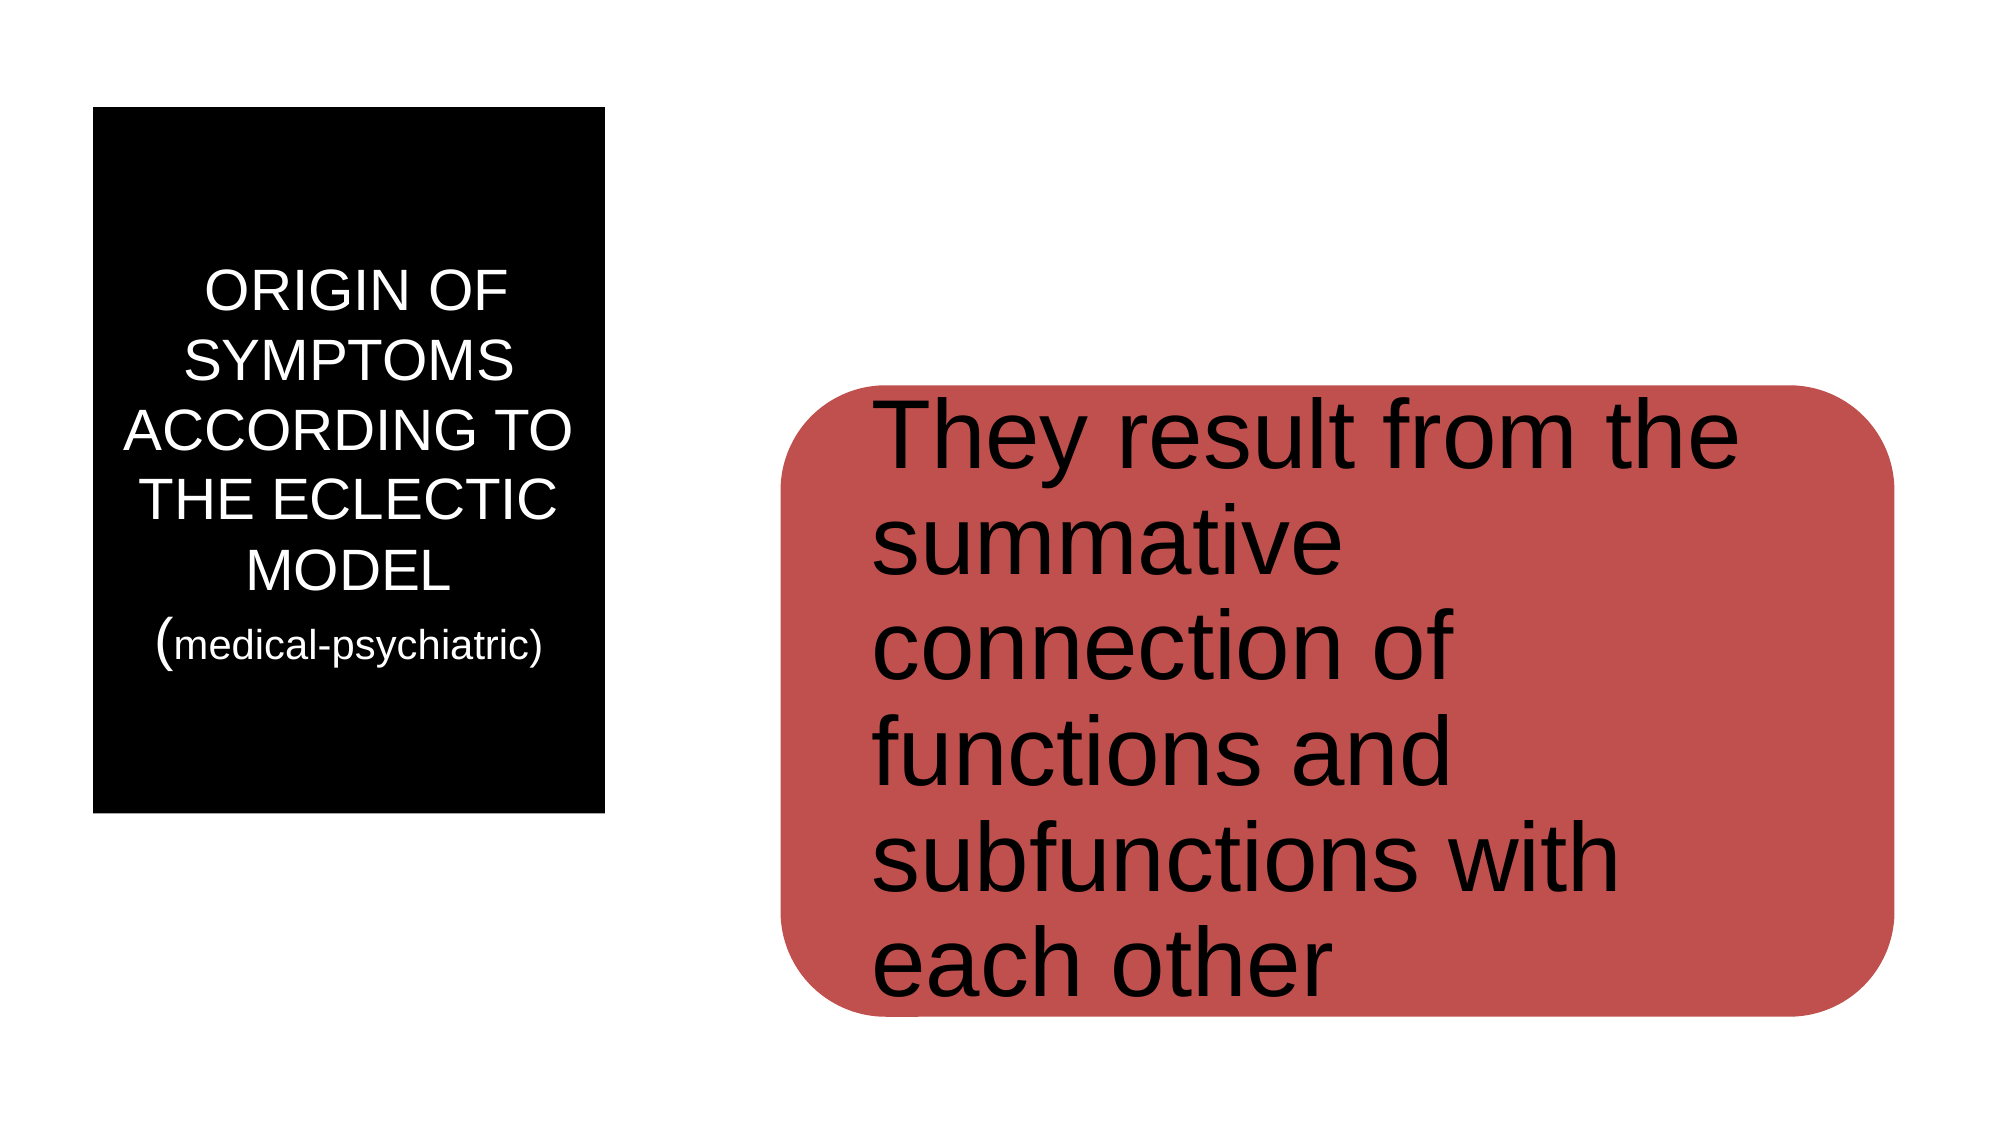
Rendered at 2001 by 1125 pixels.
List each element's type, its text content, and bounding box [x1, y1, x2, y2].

title ORIGIN OF SYMPTOMS ACCORDING TO THE ECLECTIC MODEL (medical-psychiatric) [92, 106, 606, 814]
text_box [780, 343, 1895, 1059]
